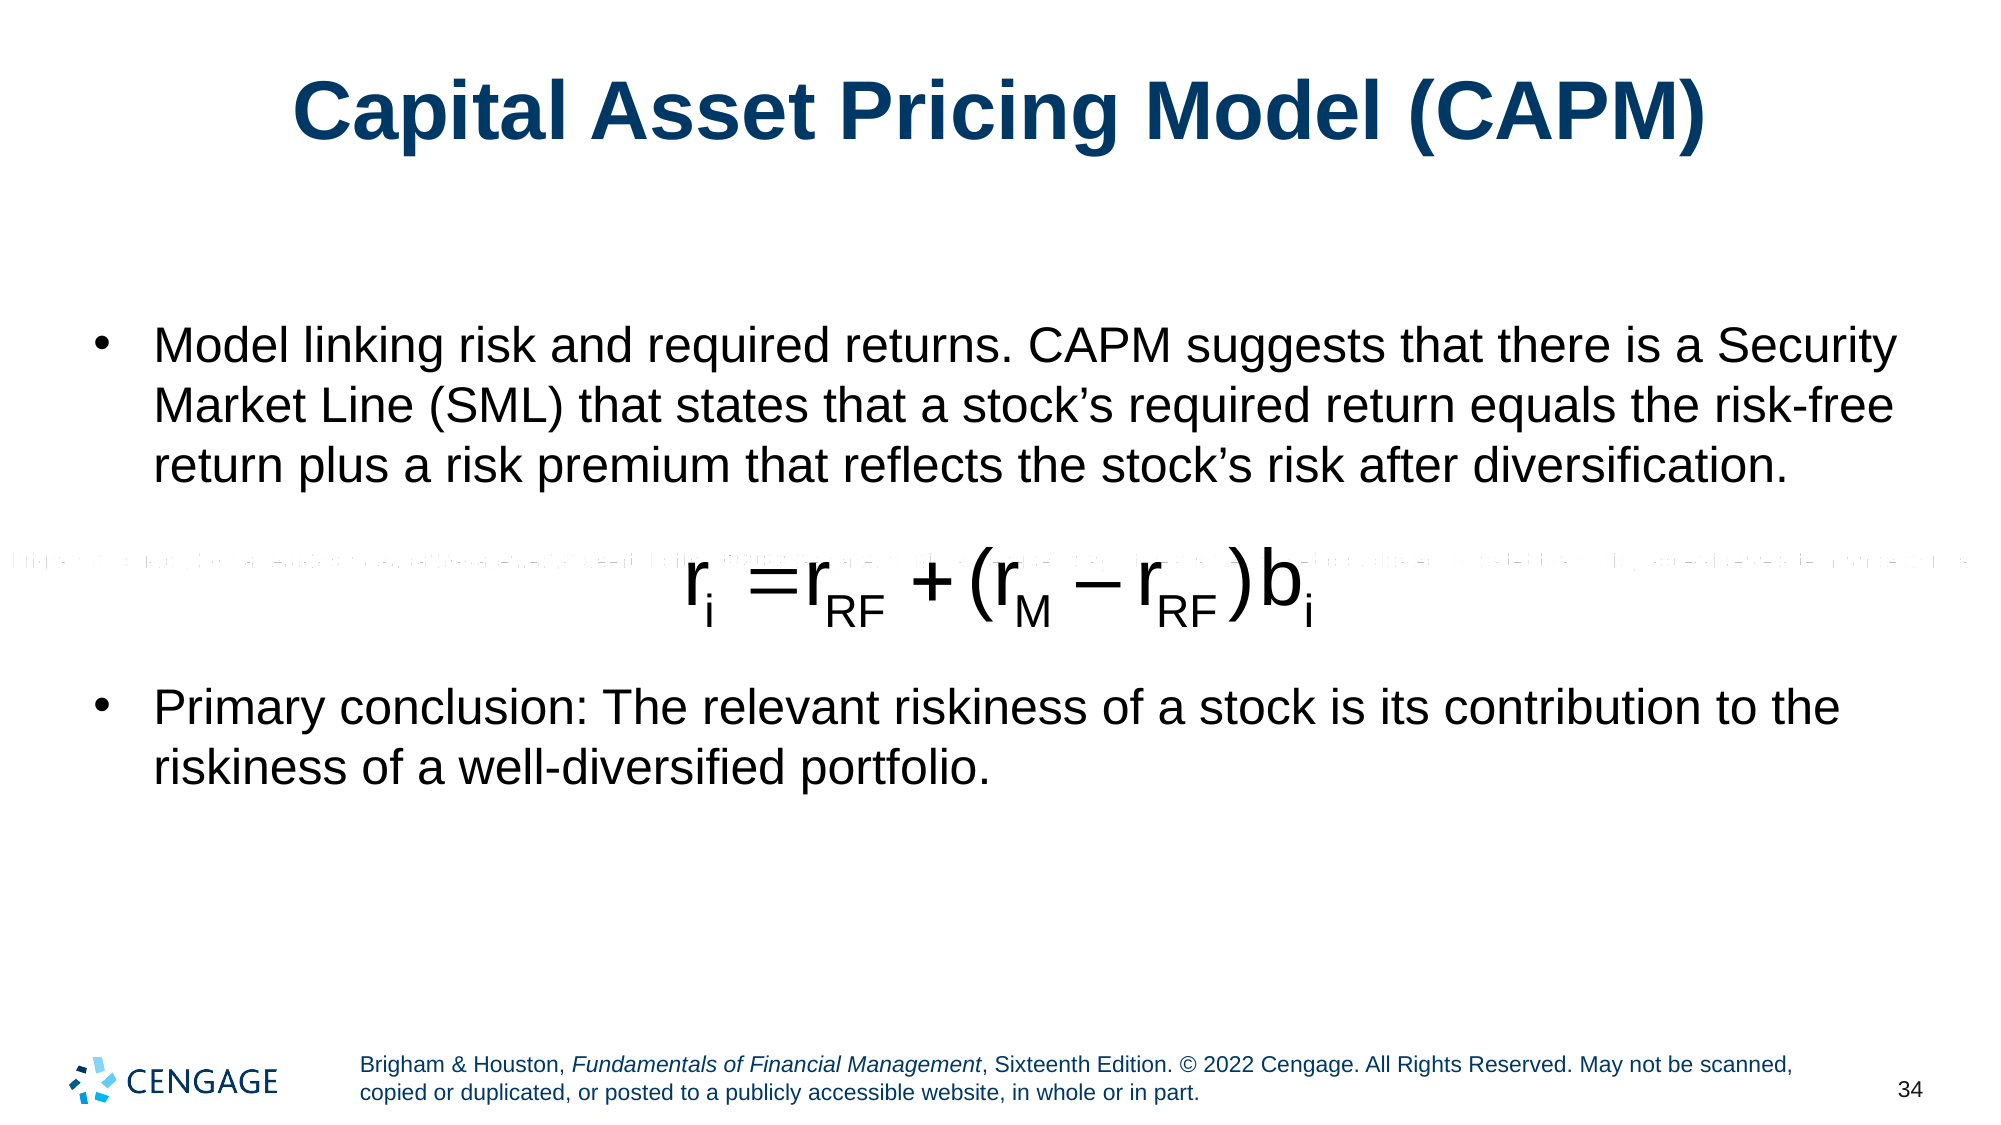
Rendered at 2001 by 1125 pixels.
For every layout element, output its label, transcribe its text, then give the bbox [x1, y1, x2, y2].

list Model linking risk and required returns. CAPM suggests that there is a Security Market Line (SML) that states that a stock’s required return equals the risk-free return plus a risk premium that reflects the stock’s risk after diversification. [78, 304, 1923, 505]
picture [0, 541, 681, 584]
title Capital Asset Pricing Model (CAPM) [78, 60, 1923, 261]
picture [69, 1057, 277, 1104]
picture [1319, 541, 2000, 584]
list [681, 535, 1319, 636]
list Primary conclusion: The relevant riskiness of a stock is its contribution to the riskiness of a well-diversified portfolio. [78, 666, 1923, 809]
